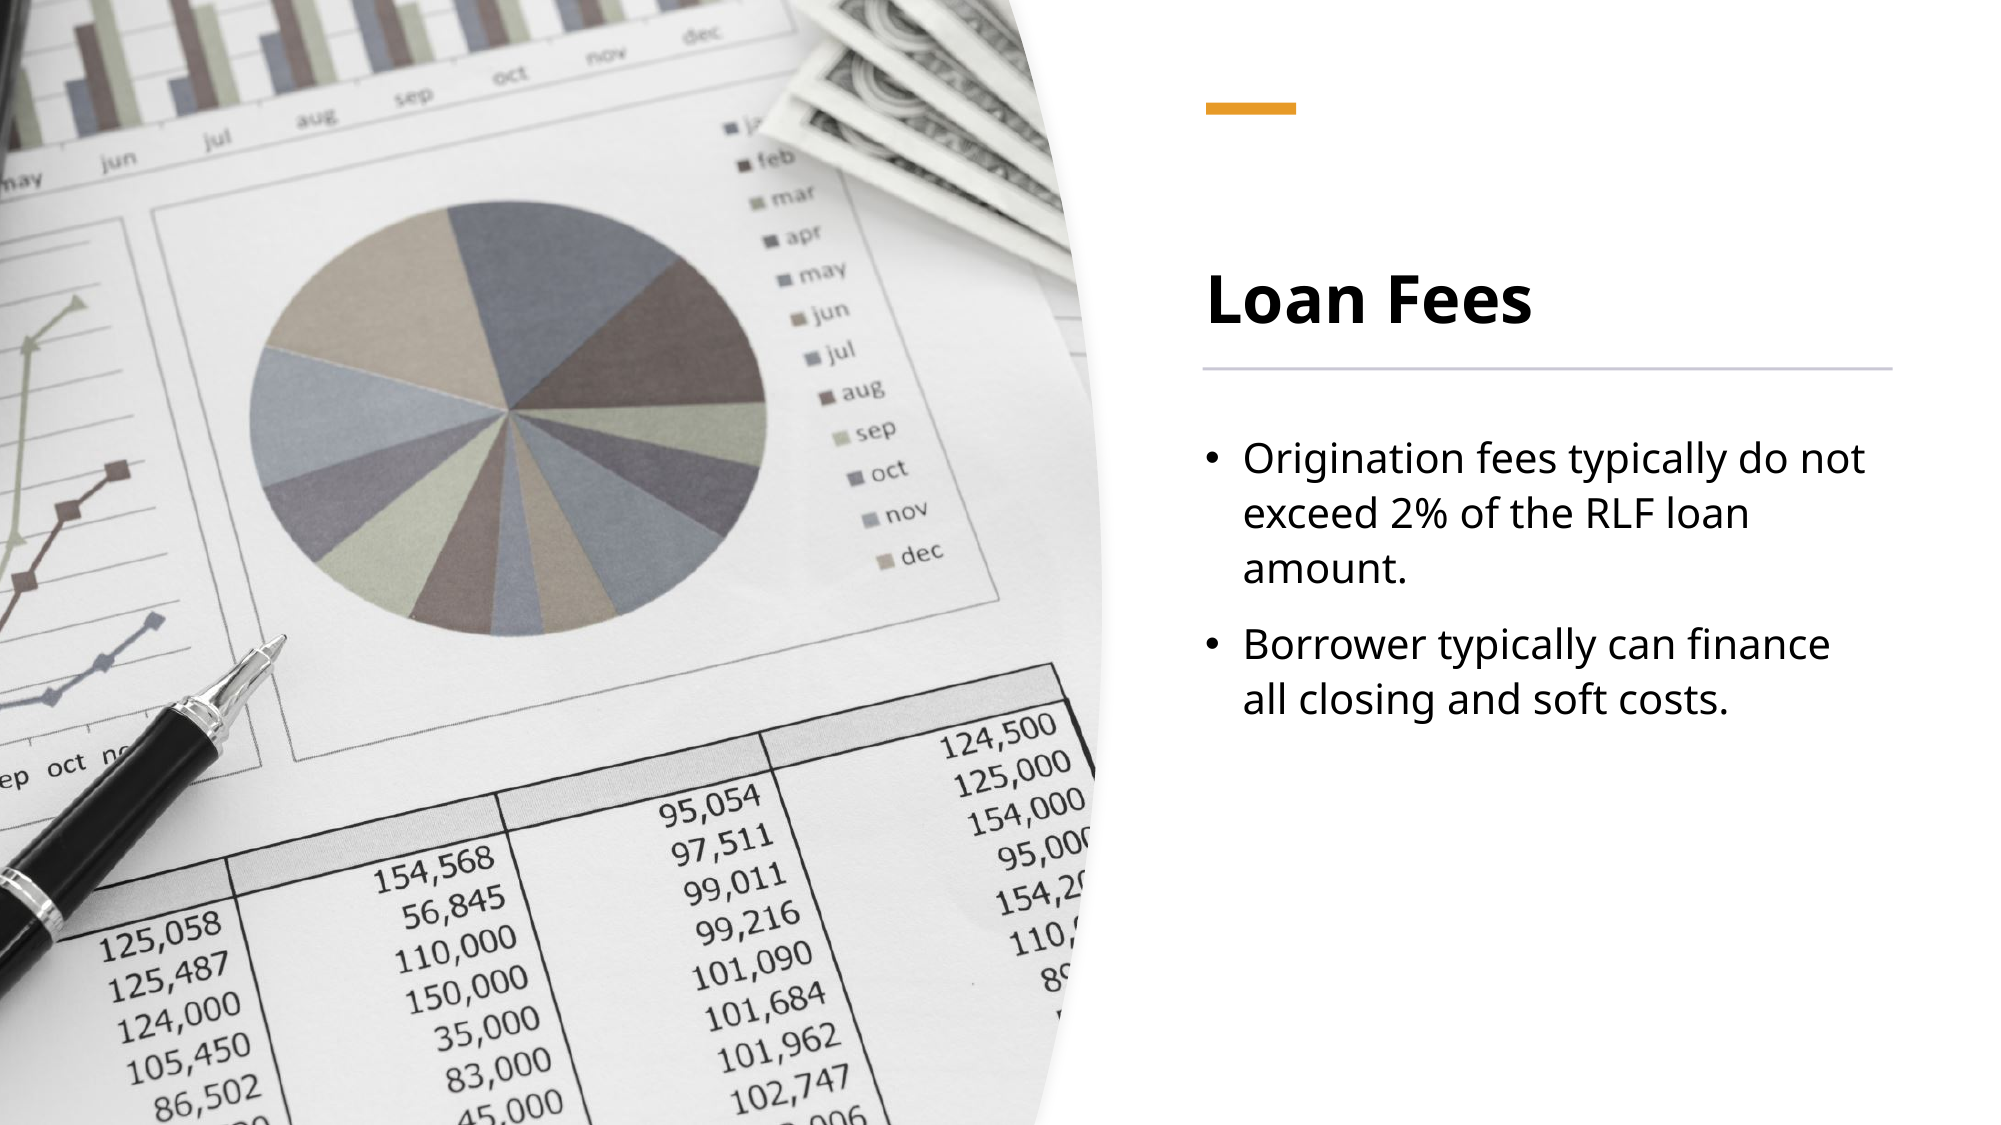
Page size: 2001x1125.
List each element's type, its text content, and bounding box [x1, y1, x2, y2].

text_box [1102, 0, 2000, 1125]
picture [0, 0, 1102, 1125]
list Origination fees typically do not exceed 2% of the RLF loan amount. Borrower typically can finance all closing and soft costs. [1190, 419, 1898, 1030]
text_box [1202, 366, 1894, 371]
text_box [1205, 102, 1297, 116]
text_box Loan Fees [1190, 136, 1898, 346]
